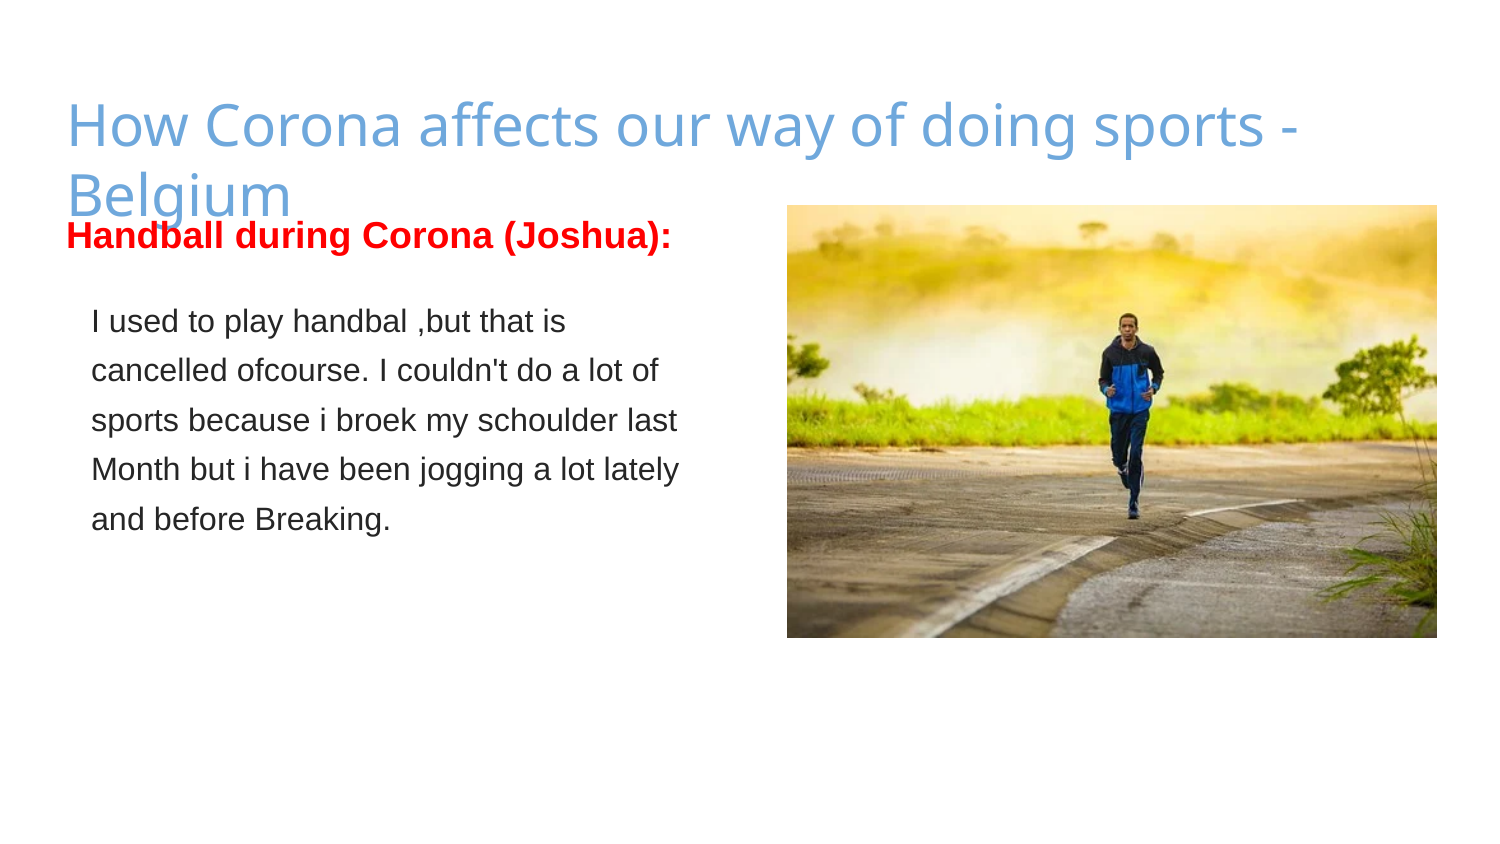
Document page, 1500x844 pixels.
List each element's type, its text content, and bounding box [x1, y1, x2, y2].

list Handball during Corona (Joshua): I used to play handbal ,but that is cancelled ofcourse. I couldn't do a lot of sports because i broek my schoulder last Month but i have been jogging a lot lately and before Breaking. [51, 189, 731, 750]
title How Corona affects our way of doing sports - Belgium [51, 72, 1449, 167]
picture [787, 205, 1437, 639]
